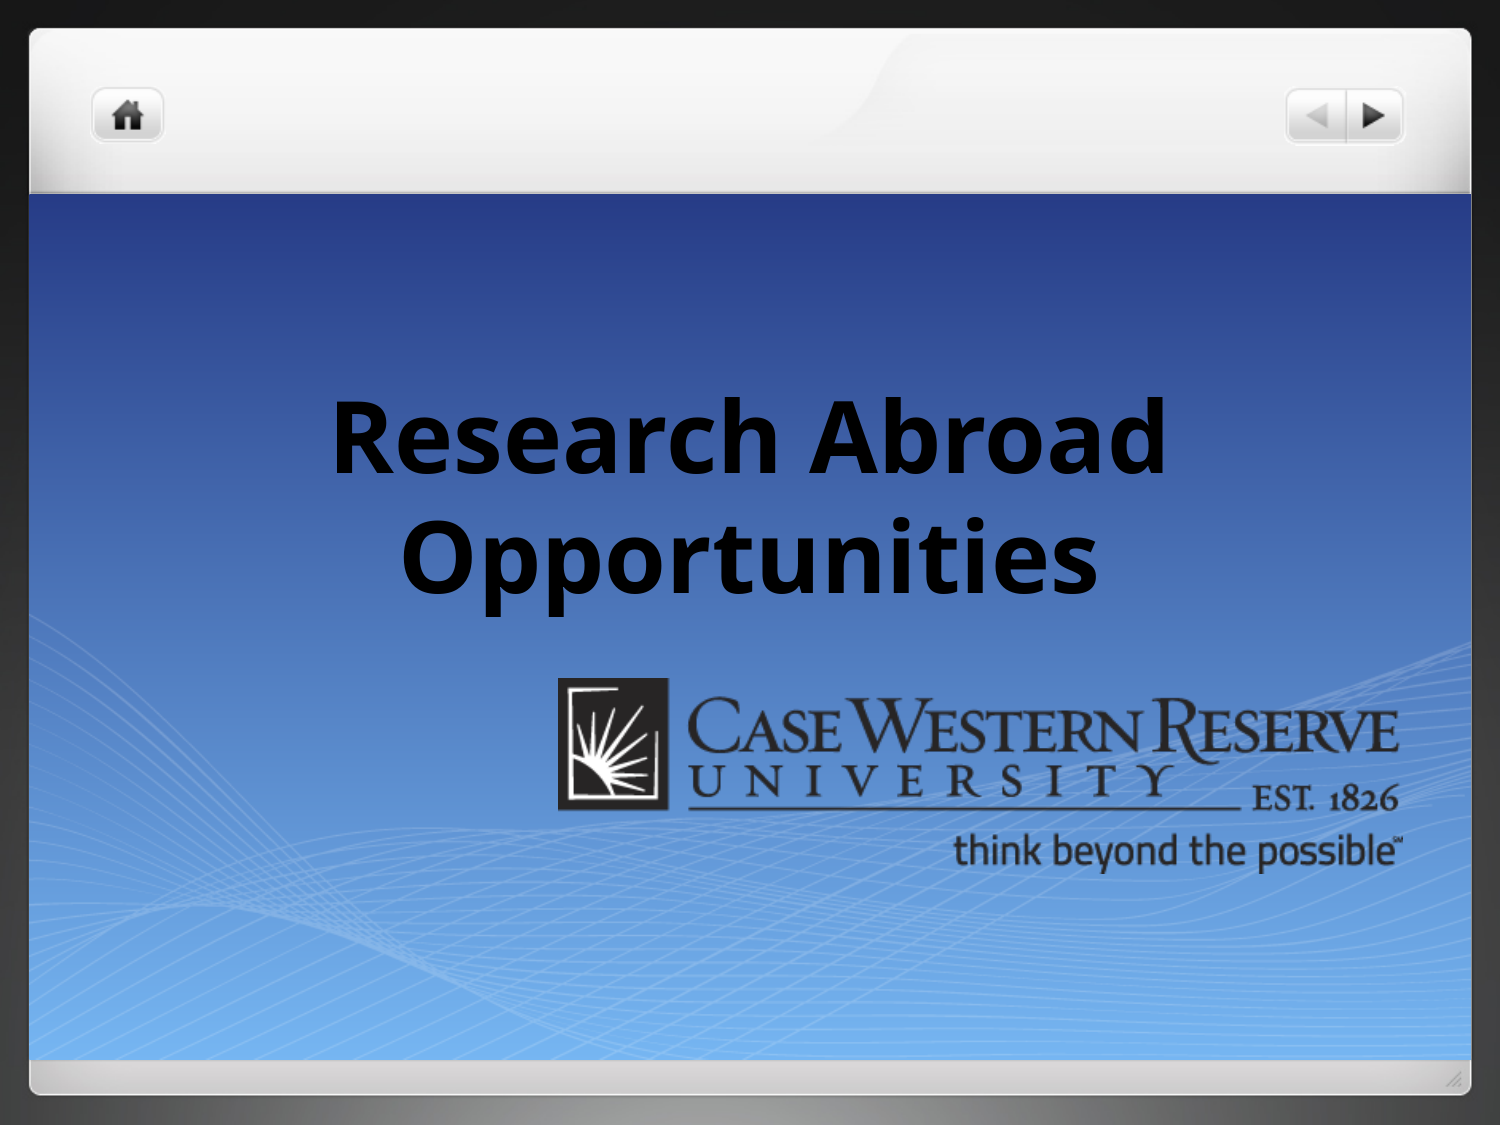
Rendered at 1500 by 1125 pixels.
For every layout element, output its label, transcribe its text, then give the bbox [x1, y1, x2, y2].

title Research Abroad Opportunities [68, 355, 1432, 622]
picture [0, 0, 1500, 1125]
